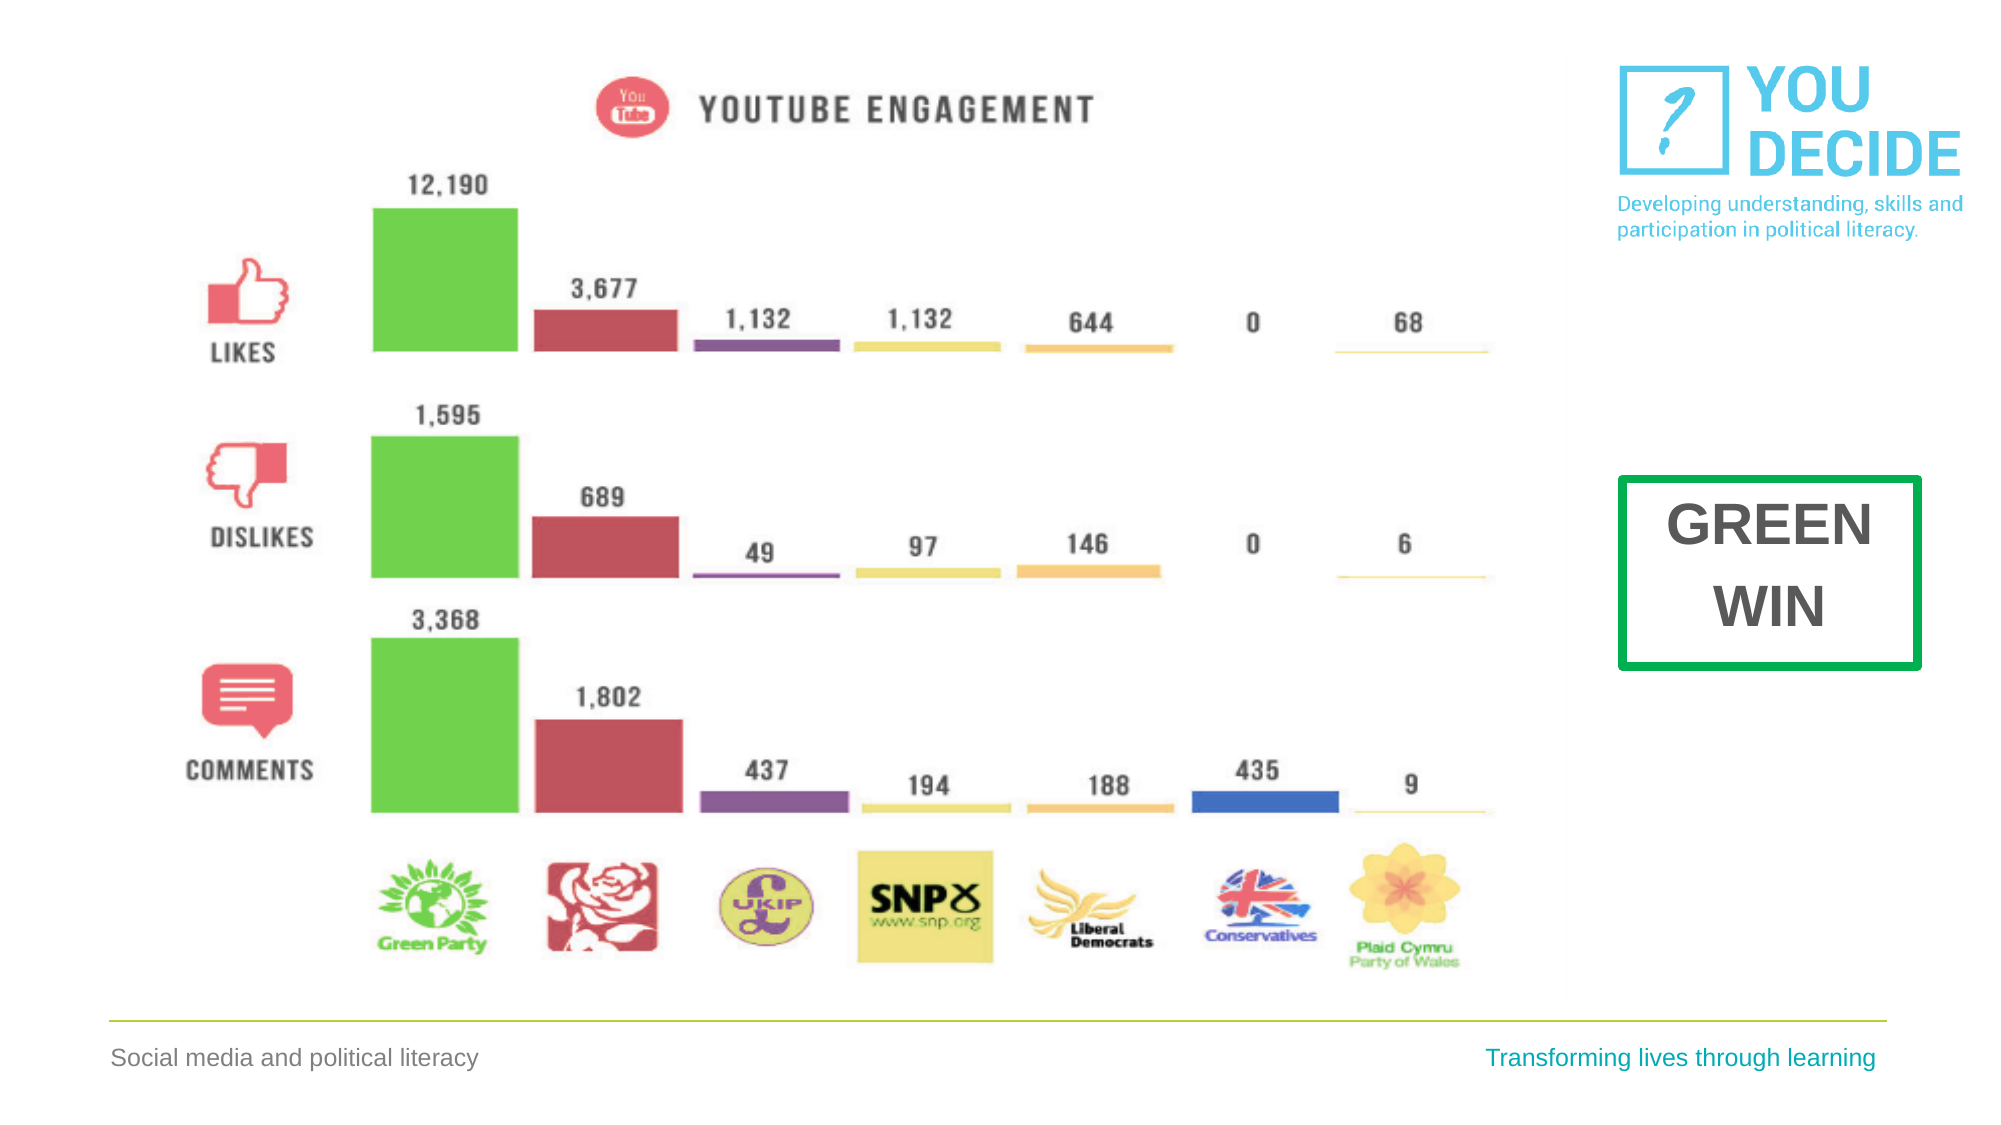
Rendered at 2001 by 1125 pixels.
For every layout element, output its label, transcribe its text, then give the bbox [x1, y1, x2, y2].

text_box GREEN WIN [1622, 478, 1918, 667]
picture [1602, 49, 1976, 257]
picture [94, 52, 1594, 1003]
